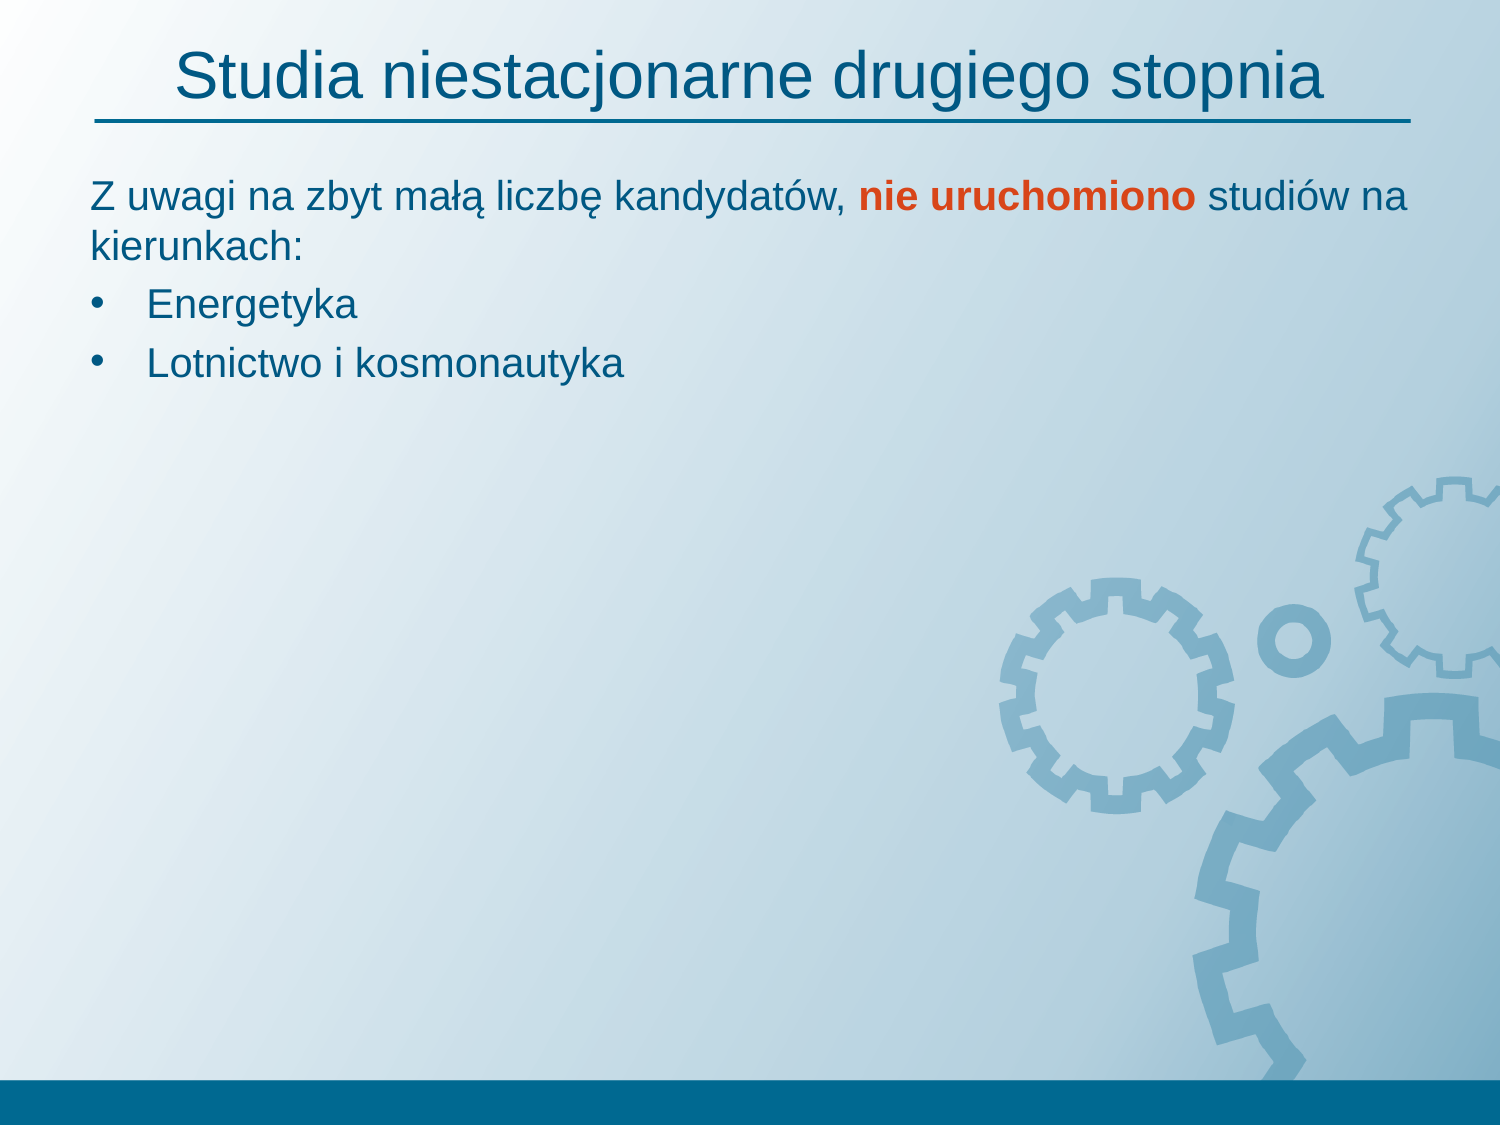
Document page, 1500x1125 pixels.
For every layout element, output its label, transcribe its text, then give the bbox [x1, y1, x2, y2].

picture [0, 0, 1500, 1080]
title Studia niestacjonarne drugiego stopnia [75, 30, 1425, 114]
list Z uwagi na zbyt małą liczbę kandydatów, nie uruchomiono studiów na kierunkach: Energetyka Lotnictwo i kosmonautyka [75, 160, 1425, 1005]
